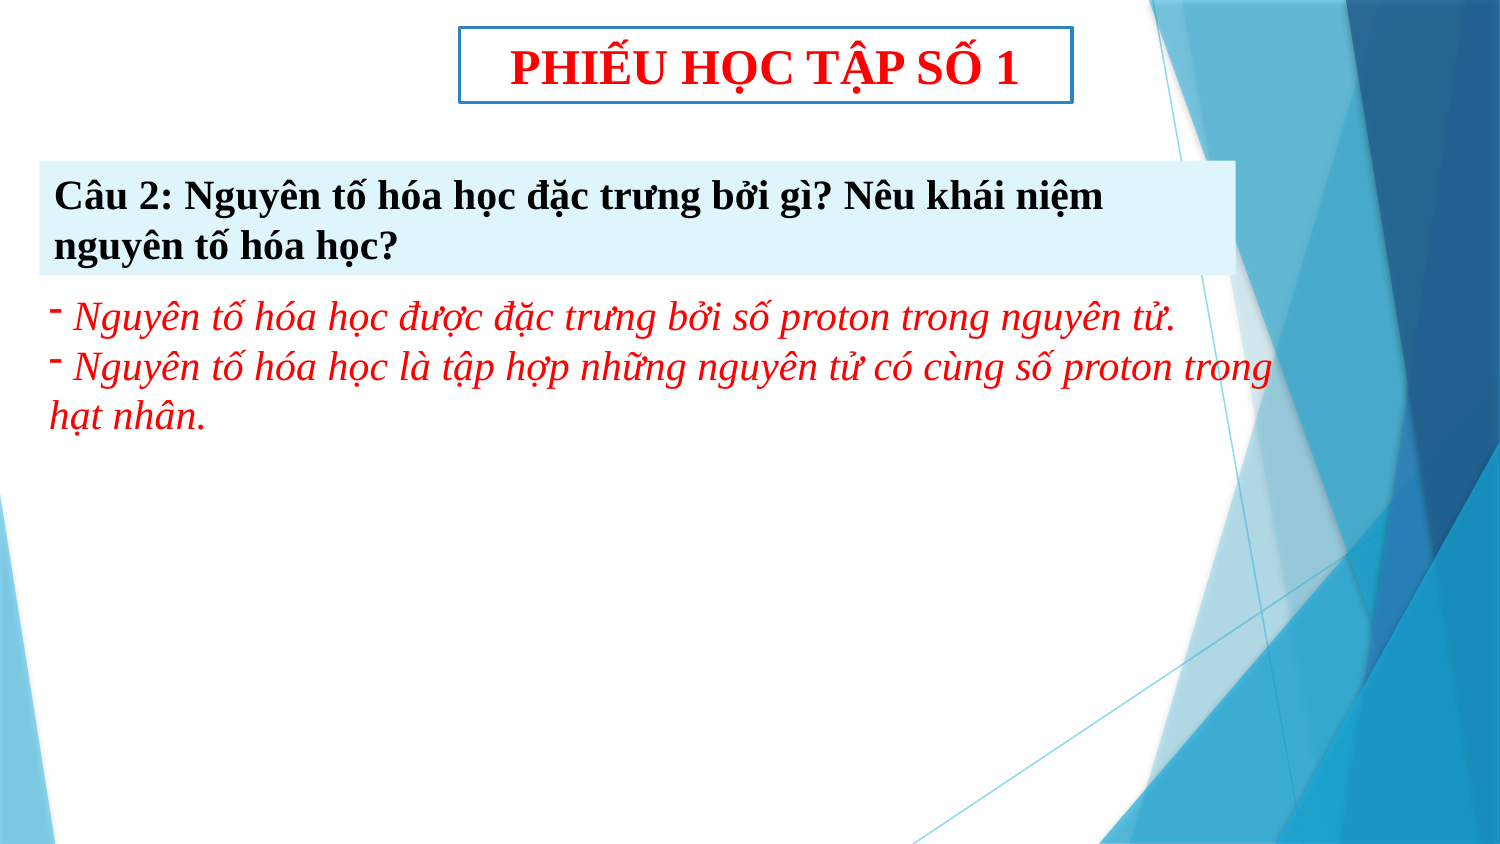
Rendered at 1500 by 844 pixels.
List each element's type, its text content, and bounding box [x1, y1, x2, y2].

text_box Nguyên tố hóa học được đặc trưng bởi số proton trong nguyên tử. Nguyên tố hóa học là tập hợp những nguyên tử có cùng số proton trong hạt nhân. [33, 280, 1342, 446]
text_box Câu 2: Nguyên tố hóa học đặc trưng bởi gì? Nêu khái niệm nguyên tố hóa học? [39, 160, 1236, 276]
text_box PHIẾU HỌC TẬP SỐ 1 [458, 26, 1074, 104]
